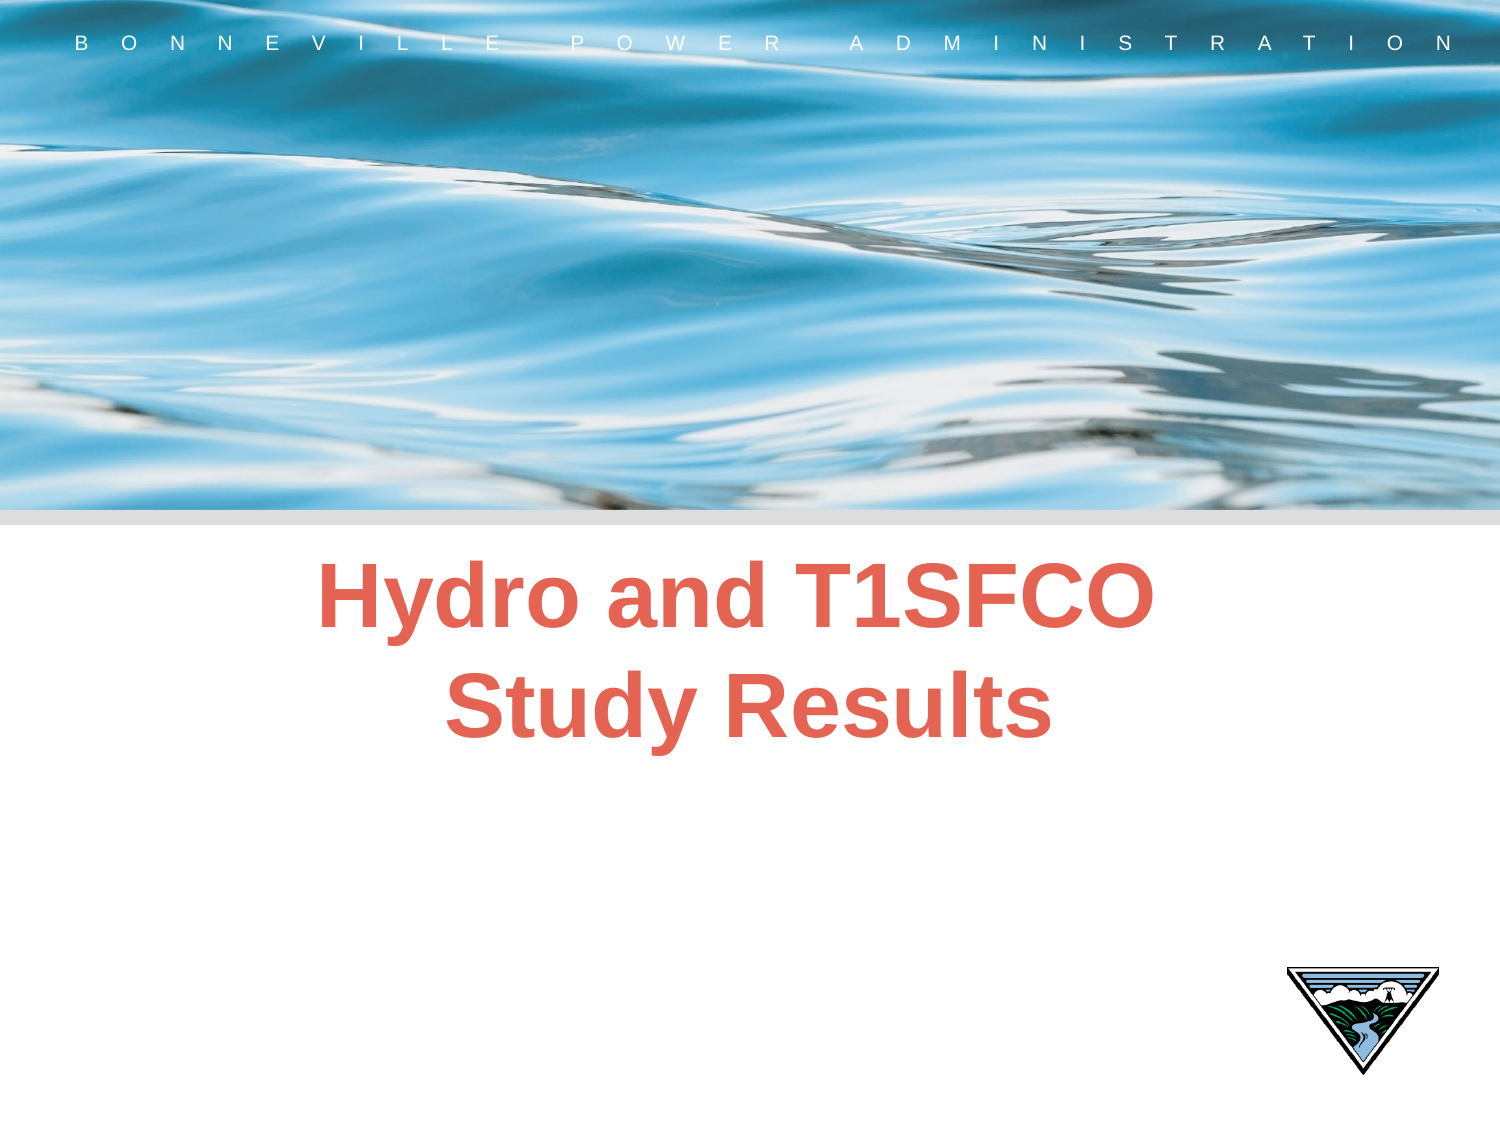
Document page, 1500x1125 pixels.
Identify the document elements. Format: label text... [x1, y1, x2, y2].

picture [1287, 967, 1439, 1075]
picture [0, 0, 1500, 509]
title Hydro and T1SFCO Study Results [112, 525, 1388, 767]
